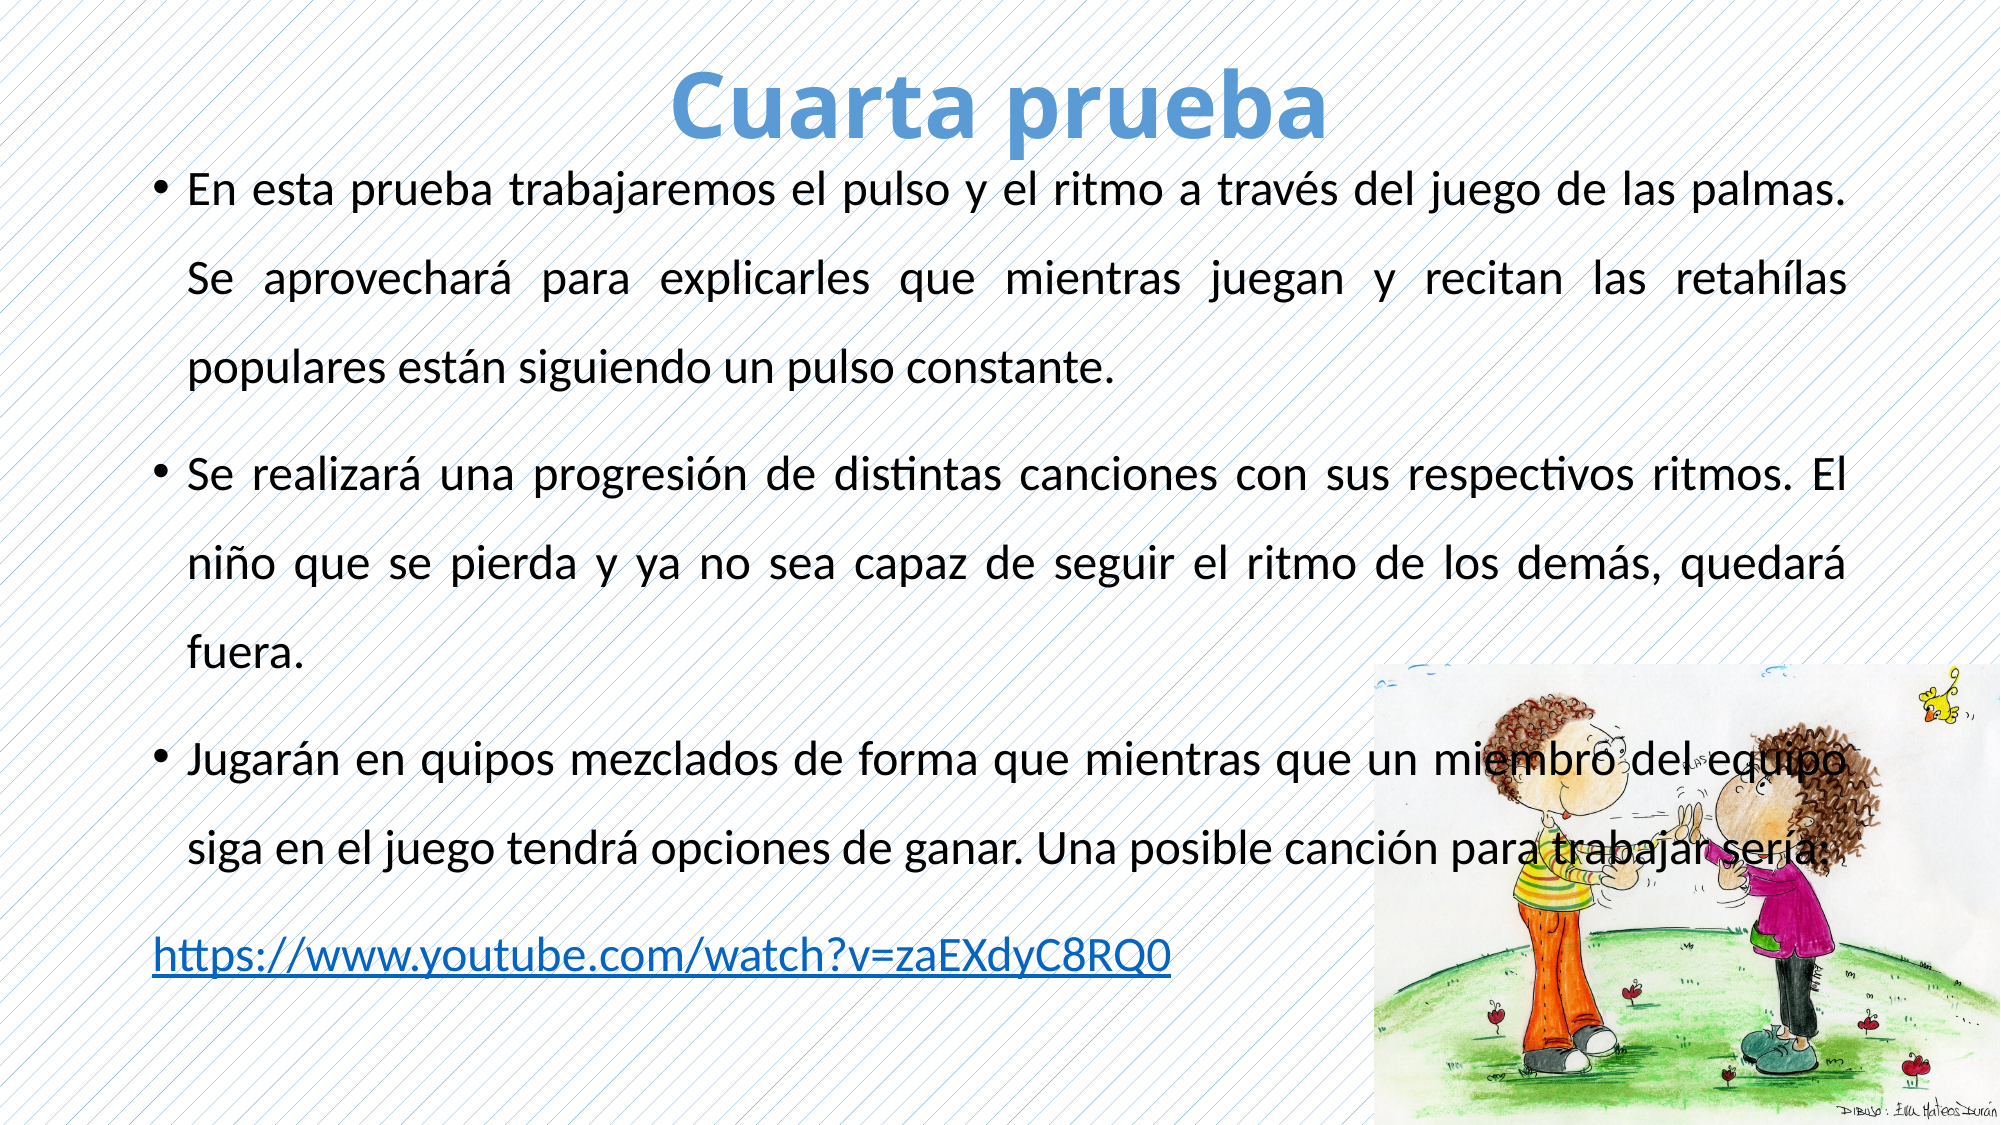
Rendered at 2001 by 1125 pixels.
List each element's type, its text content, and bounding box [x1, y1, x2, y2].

title Cuarta prueba [137, 0, 1863, 119]
list En esta prueba trabajaremos el pulso y el ritmo a través del juego de las palmas. Se aprovechará para explicarles que mientras juegan y recitan las retahílas populares están siguiendo un pulso constante. Se realizará una progresión de distintas canciones con sus respectivos ritmos. El niño que se pierda y ya no sea capaz de seguir el ritmo de los demás, quedará fuera. Jugarán en quipos mezclados de forma que mientras que un miembro del equipo siga en el juego tendrá opciones de ganar. Una posible canción para trabajar sería: https://www.youtube.com/watch?v=zaEXdyC8RQ0 [137, 119, 1863, 1059]
picture [1374, 664, 2000, 1125]
